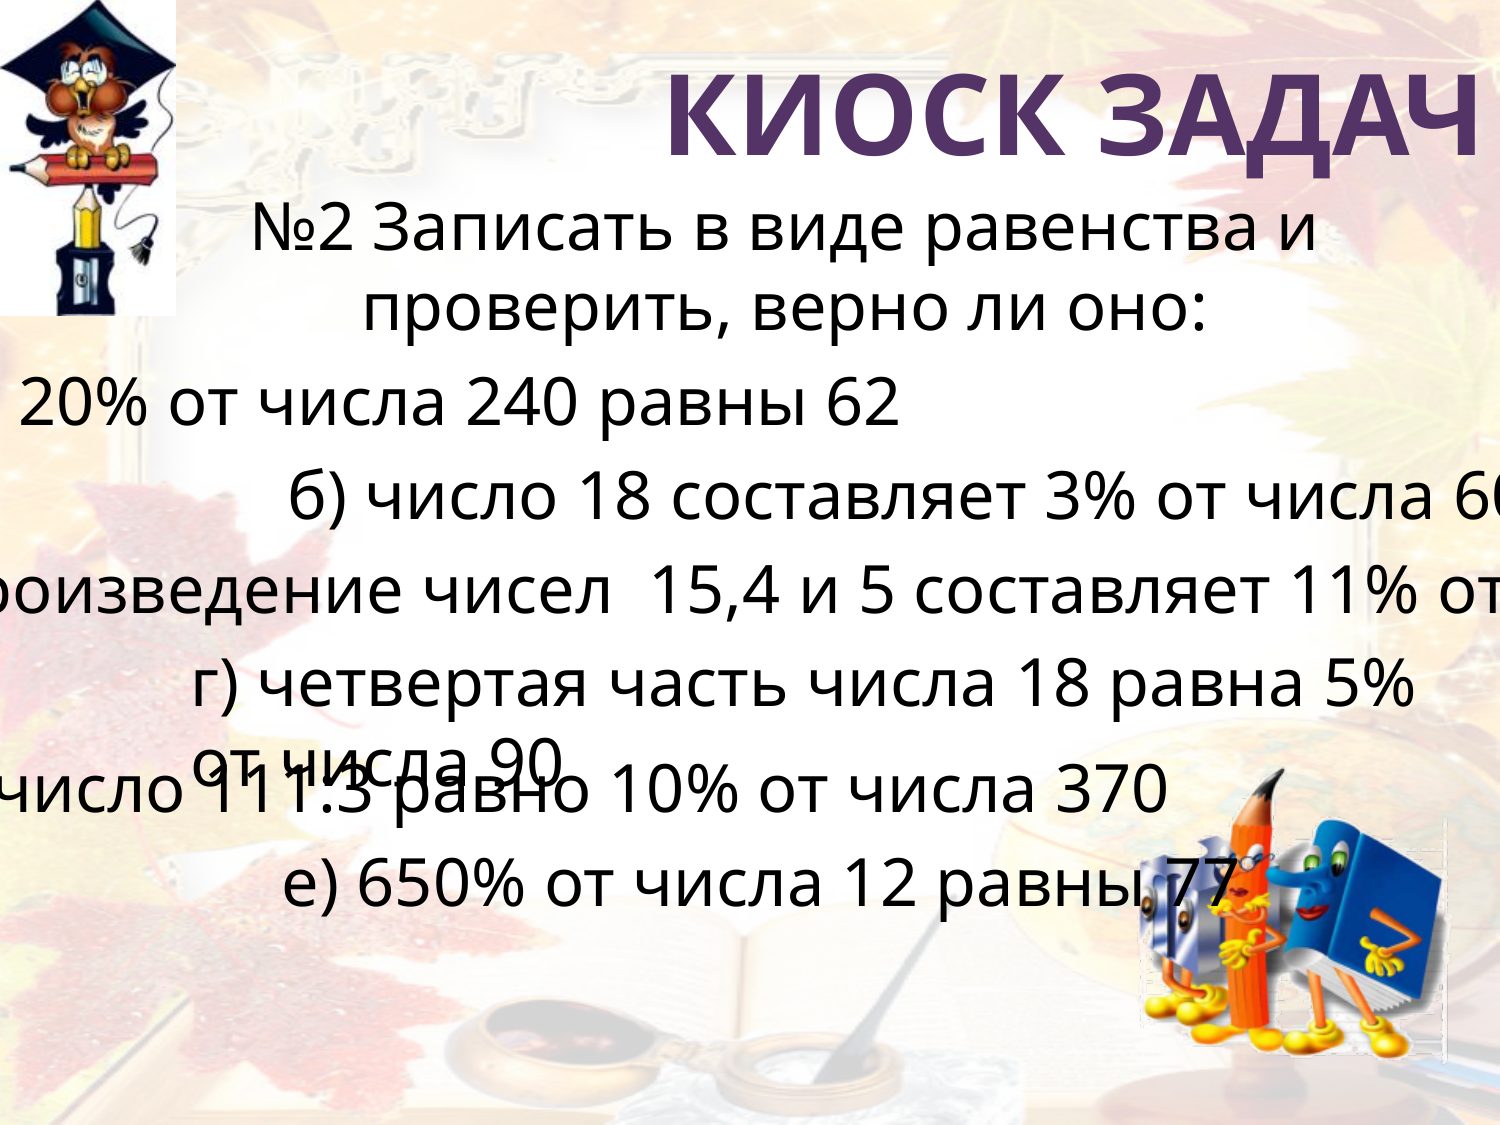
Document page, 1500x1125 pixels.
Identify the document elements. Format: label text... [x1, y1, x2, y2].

text_box а) 20% от числа 240 равны 62 [0, 351, 935, 447]
picture [1136, 761, 1454, 1073]
text_box г) четвертая часть числа 18 равна 5% от числа 90 [175, 632, 1477, 808]
text_box д) число 111:3 равно 10% от числа 370 [0, 738, 1187, 833]
text_box в) произведение чисел 15,4 и 5 составляет 11% от 700 [0, 538, 1500, 634]
text_box №2 Записать в виде равенства и проверить, верно ли оно: [199, 176, 1371, 352]
text_box е) 650% от числа 12 равны 77 [267, 831, 1129, 927]
picture [0, 0, 176, 316]
text_box Киоск задач [646, 35, 1500, 186]
text_box б) число 18 составляет 3% от числа 600 [272, 445, 1500, 538]
